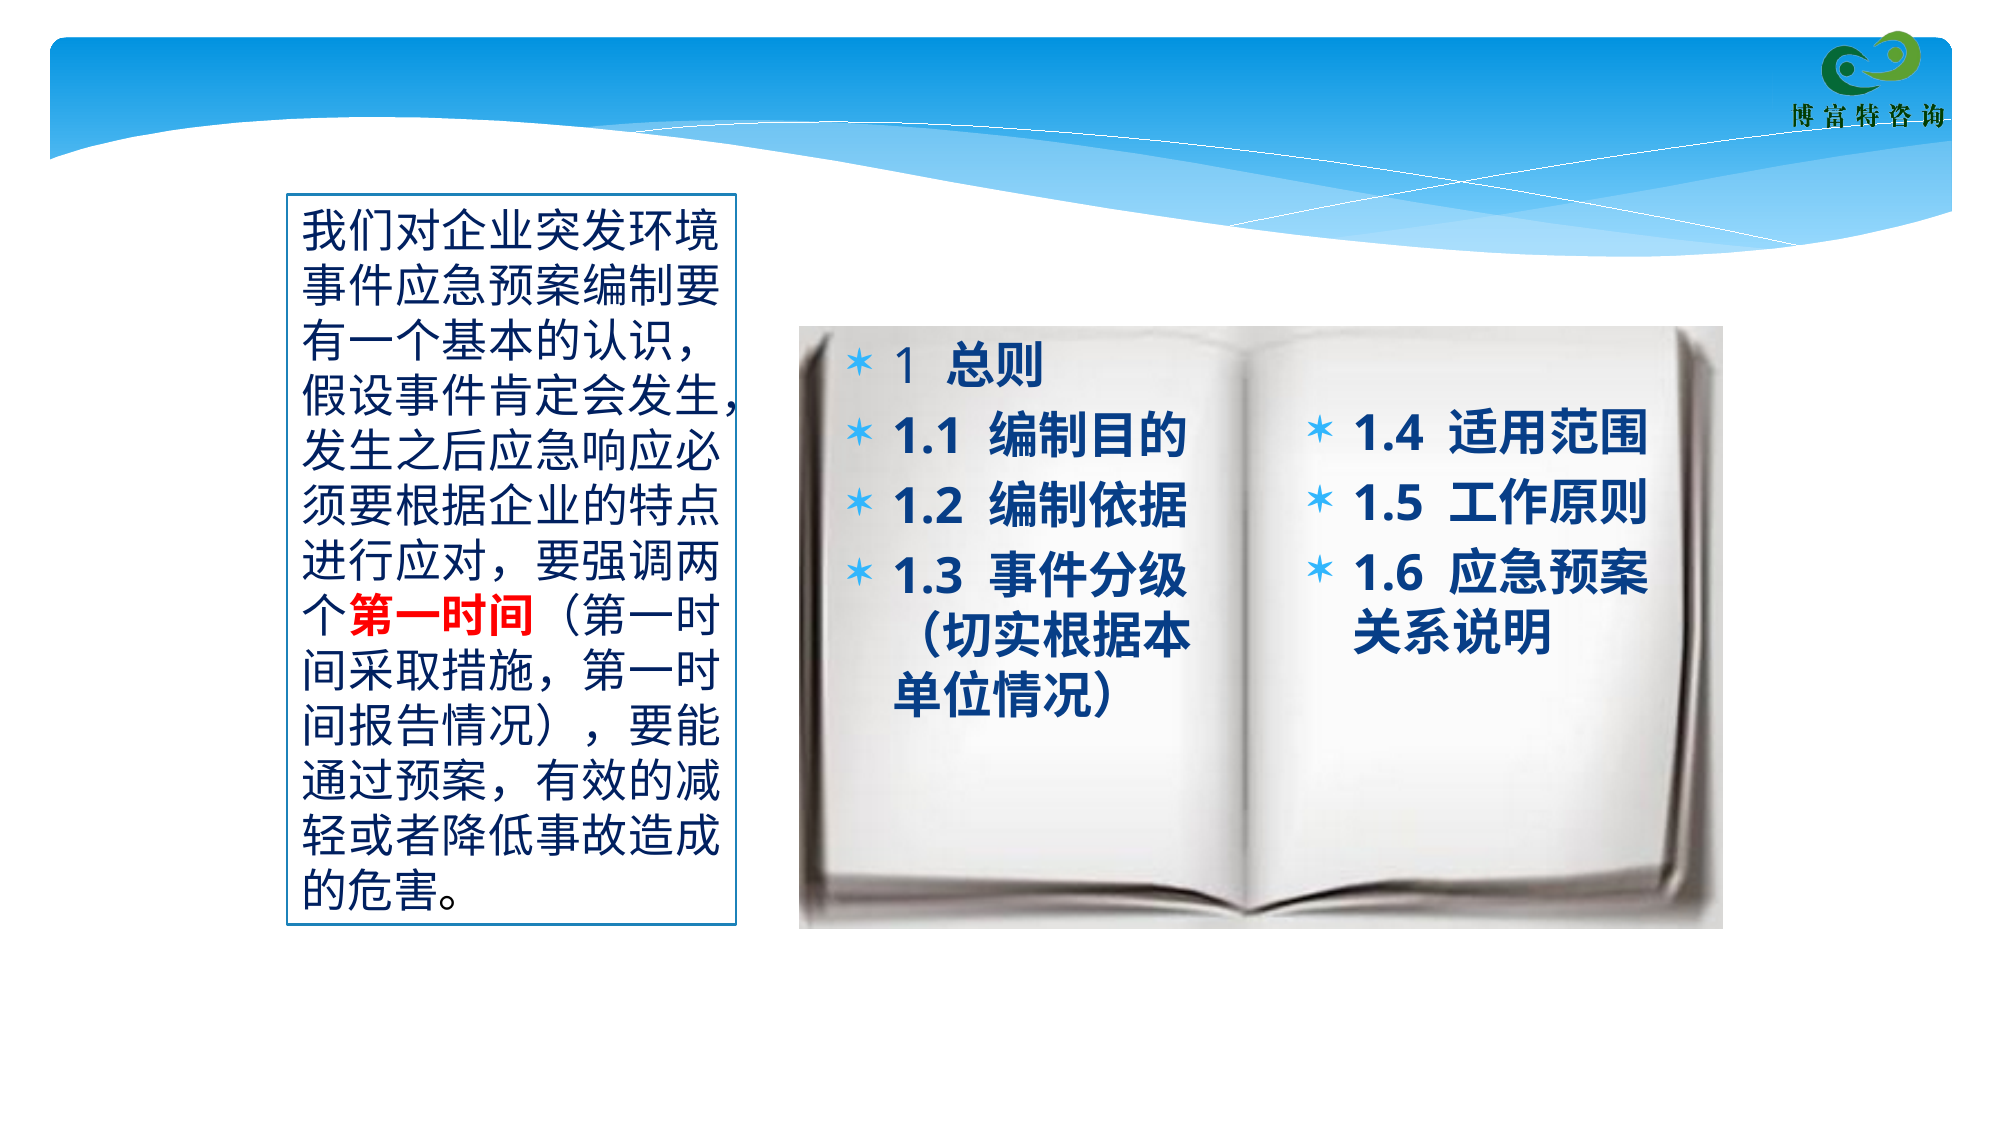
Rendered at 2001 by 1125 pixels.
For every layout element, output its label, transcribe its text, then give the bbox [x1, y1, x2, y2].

picture [798, 325, 1724, 929]
text_box 我们对企业突发环境事件应急预案编制要有一个基本的认识，假设事件肯定会发生，发生之后应急响应必须要根据企业的特点进行应对，要强调两个第一时间（第一时间采取措施，第一时间报告情况），要能通过预案，有效的减轻或者降低事故造成的危害。 [286, 193, 737, 926]
picture [1772, 30, 1969, 131]
picture [1888, 48, 1903, 62]
